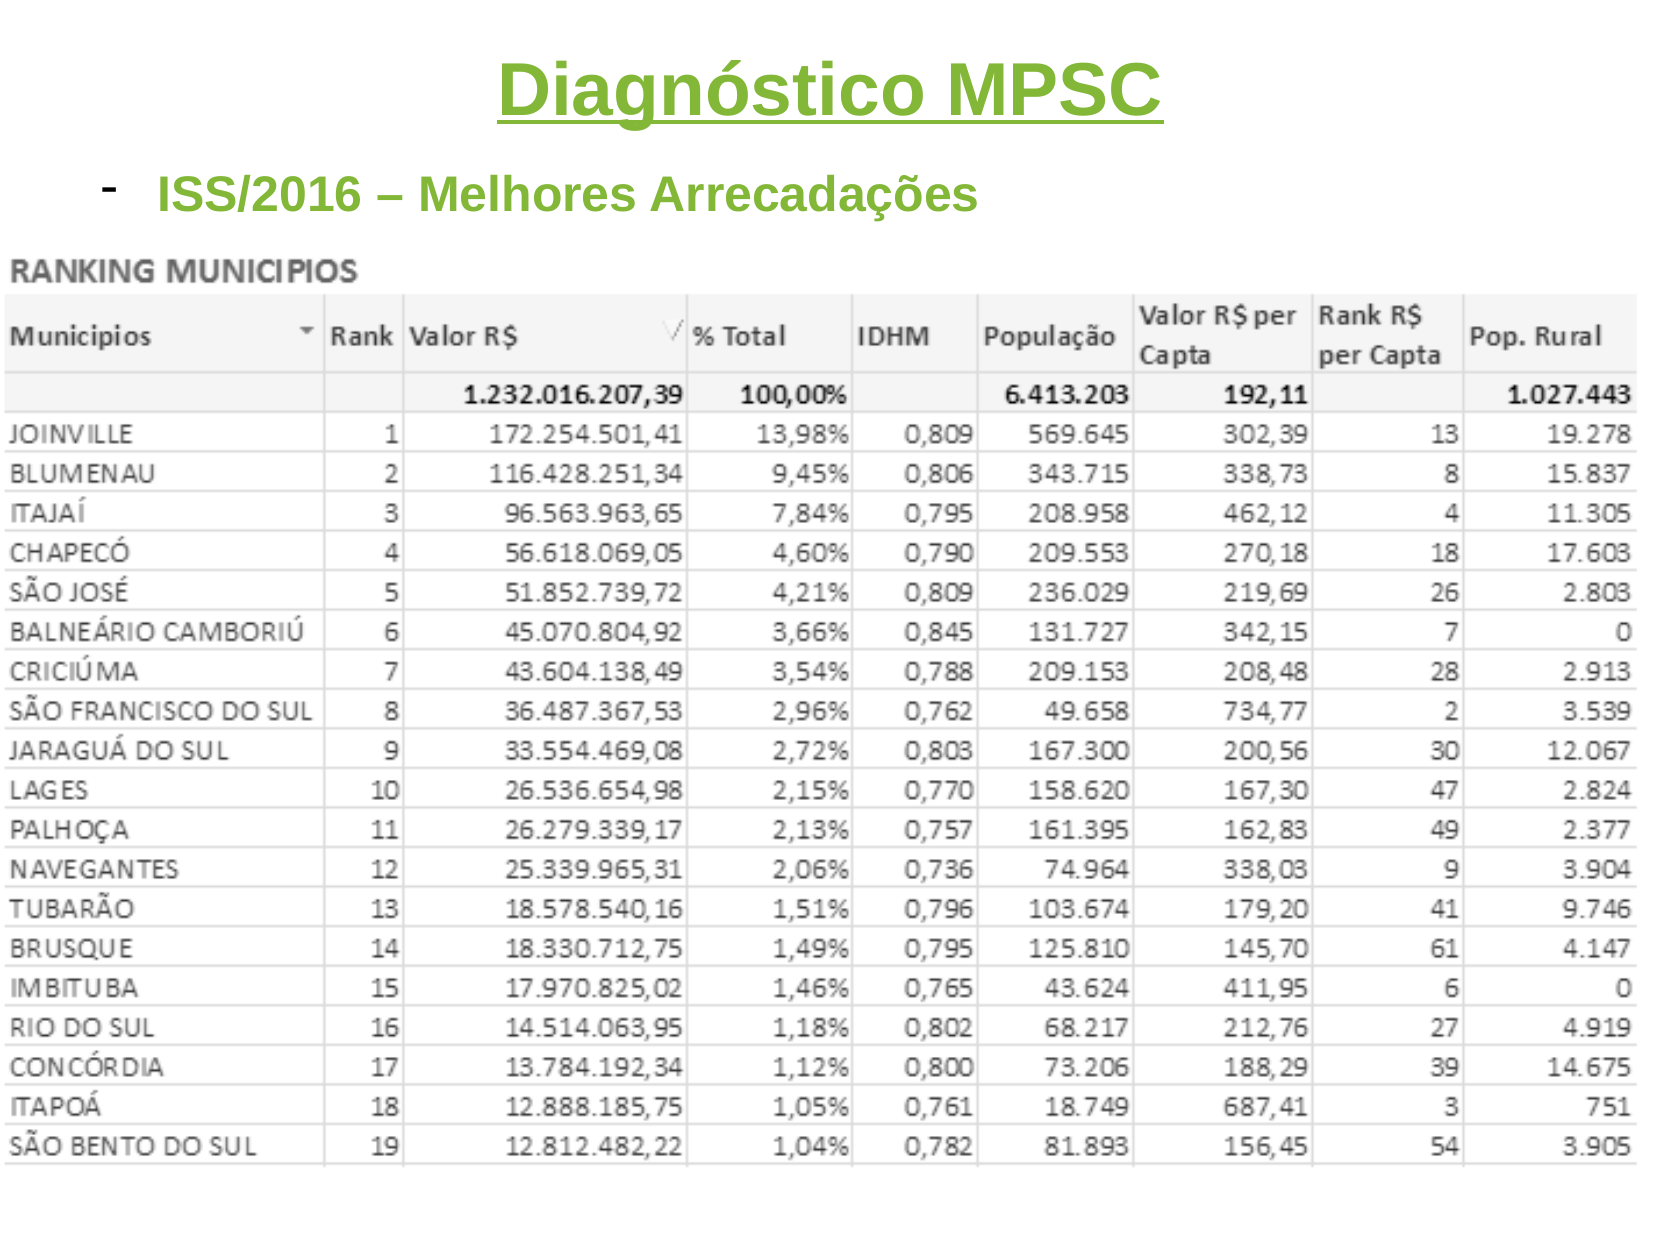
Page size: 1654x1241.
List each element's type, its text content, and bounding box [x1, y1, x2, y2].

text_box Diagnóstico MPSC [86, 41, 1575, 112]
text_box ISS/2016 – Melhores Arrecadações [86, 159, 1575, 253]
picture [3, 253, 1642, 1170]
